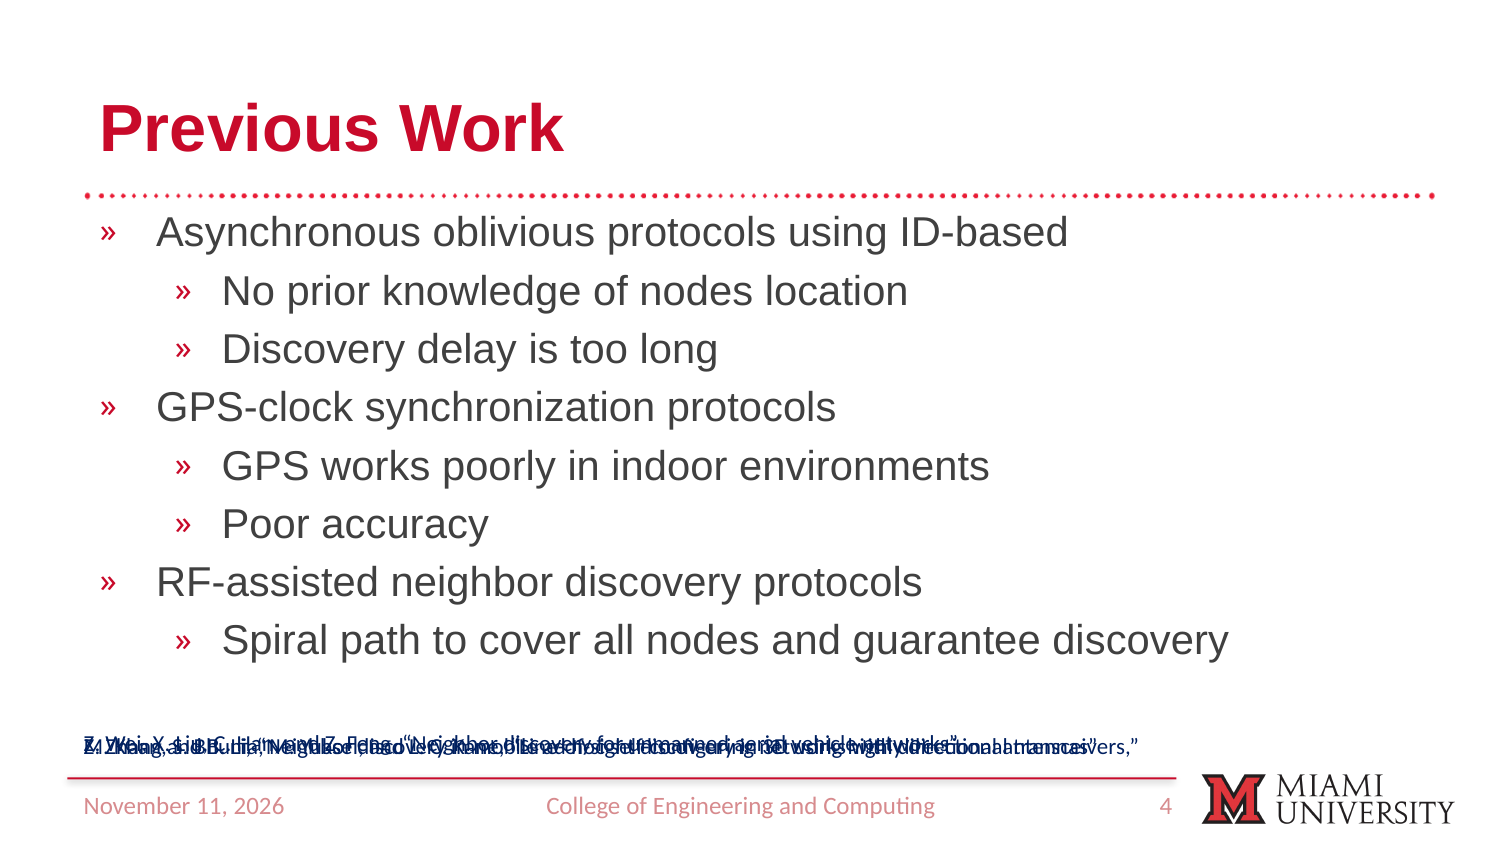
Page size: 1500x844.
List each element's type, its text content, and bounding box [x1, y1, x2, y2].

text_box 4 [1069, 781, 1188, 827]
text_box College of Engineering and Computing [487, 781, 995, 827]
text_box Asynchronous oblivious protocols using ID-based No prior knowledge of nodes location Discovery delay is too long GPS-clock synchronization protocols GPS works poorly in indoor environments Poor accuracy RF-assisted neighbor discovery protocols Spiral path to cover all nodes and guarantee discovery [84, 197, 1412, 647]
text_box Previous Work [84, 77, 1305, 188]
text_box M. Khan, S. Bhunia, M. Yuksel, and L. C. Kane, “Line-of-sight discov-ery in 3D using highly directional transceivers,” [68, 723, 1394, 766]
text_box 13 April 2022 [68, 781, 407, 827]
picture [84, 192, 1435, 200]
